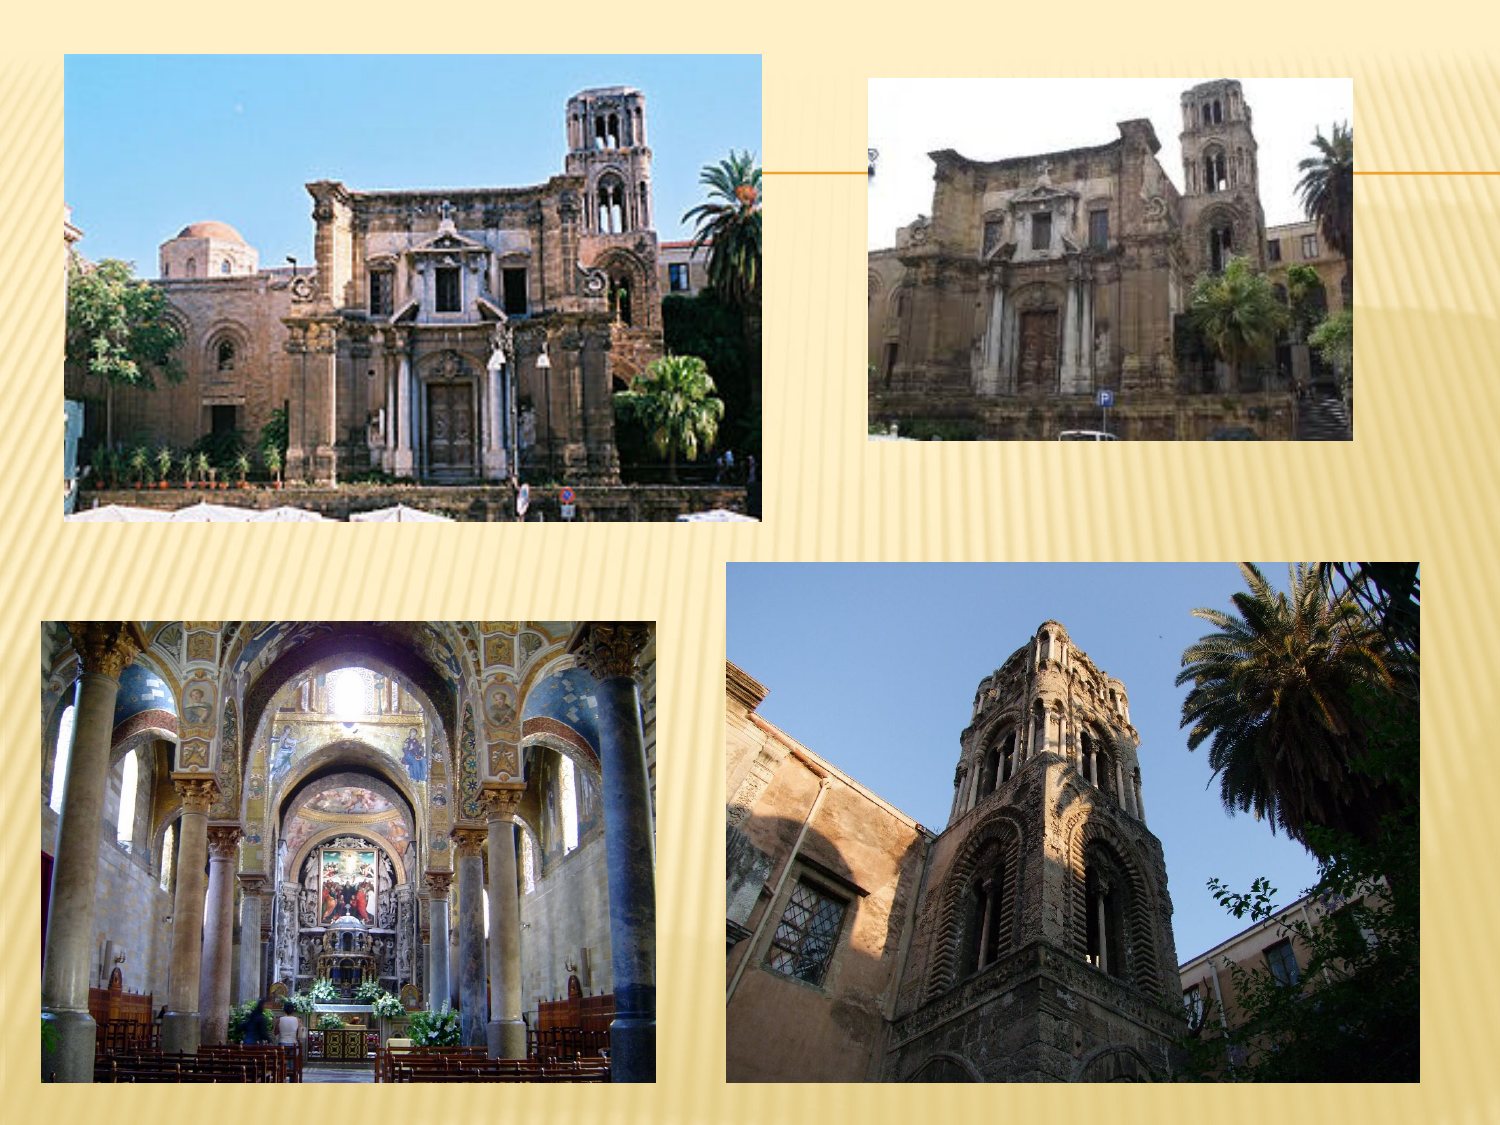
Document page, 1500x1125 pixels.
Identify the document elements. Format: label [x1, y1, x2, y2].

list [64, 54, 763, 522]
picture [867, 77, 1353, 442]
picture [726, 562, 1420, 1083]
picture [40, 621, 656, 1083]
